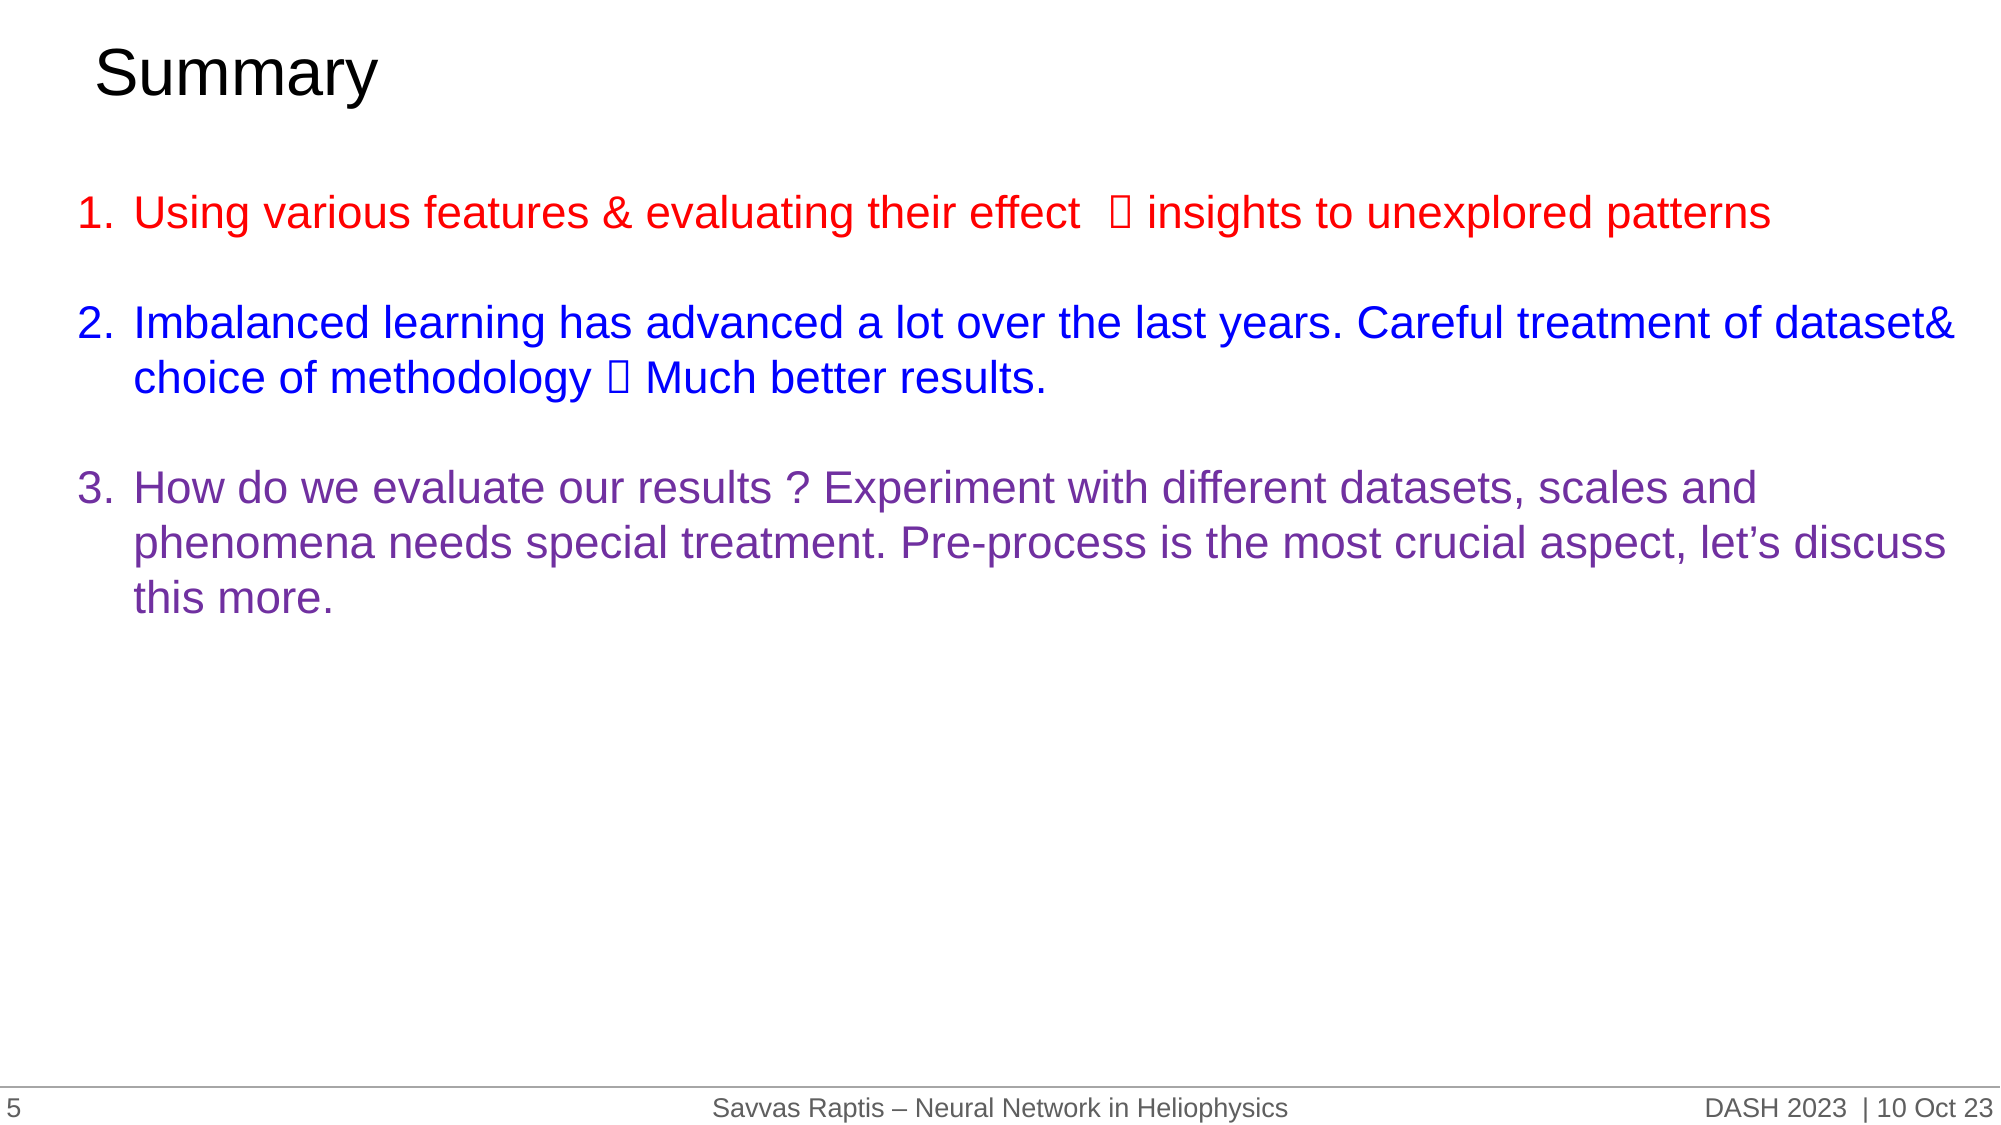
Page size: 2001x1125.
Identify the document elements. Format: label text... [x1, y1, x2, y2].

text_box Using various features & evaluating their effect  insights to unexplored patterns Imbalanced learning has advanced a lot over the last years. Careful treatment of dataset& choice of methodology  Much better results. How do we evaluate our results ? Experiment with different datasets, scales and phenomena needs special treatment. Pre-process is the most crucial aspect, let’s discuss this more. [62, 175, 1980, 685]
title Summary [94, 7, 1906, 130]
